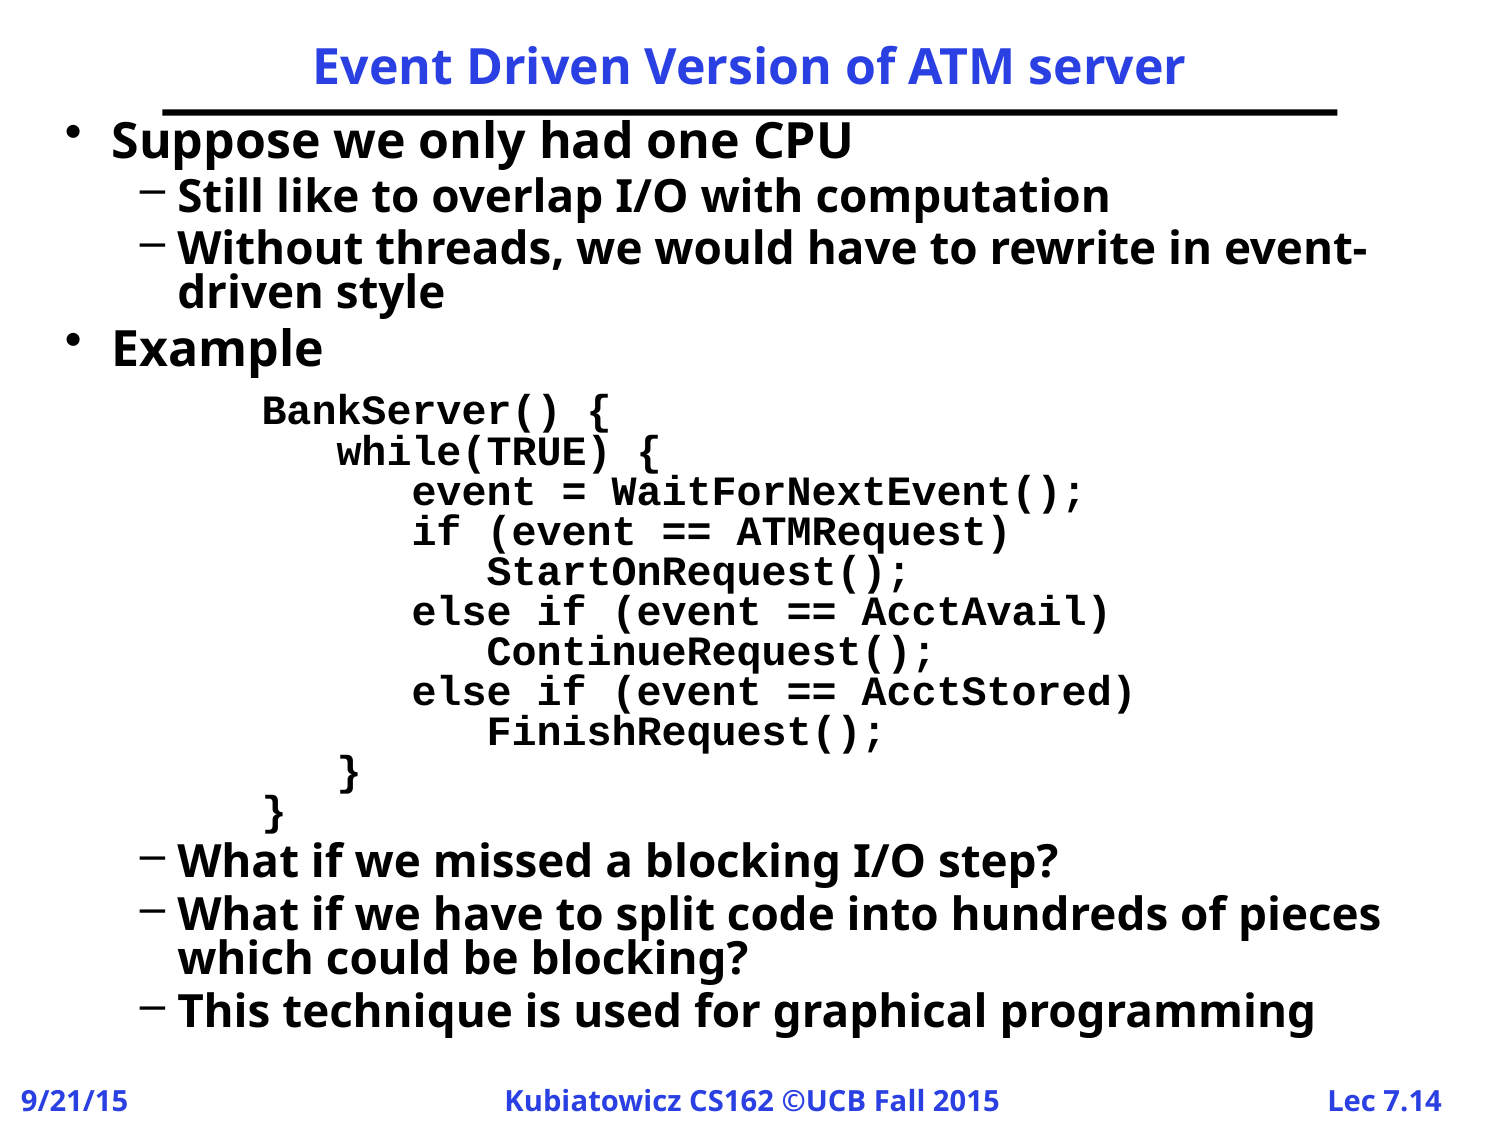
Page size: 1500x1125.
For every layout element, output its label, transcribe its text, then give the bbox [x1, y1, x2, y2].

list Suppose we only had one CPU Still like to overlap I/O with computation Without threads, we would have to rewrite in event-driven style Example BankServer() { while(TRUE) { event = WaitForNextEvent(); if (event == ATMRequest) StartOnRequest(); else if (event == AcctAvail) ContinueRequest(); else if (event == AcctStored) FinishRequest(); } } What if we missed a blocking I/O step? What if we have to split code into hundreds of pieces which could be blocking? This technique is used for graphical programming [50, 112, 1450, 1125]
title Event Driven Version of ATM server [162, 24, 1338, 112]
